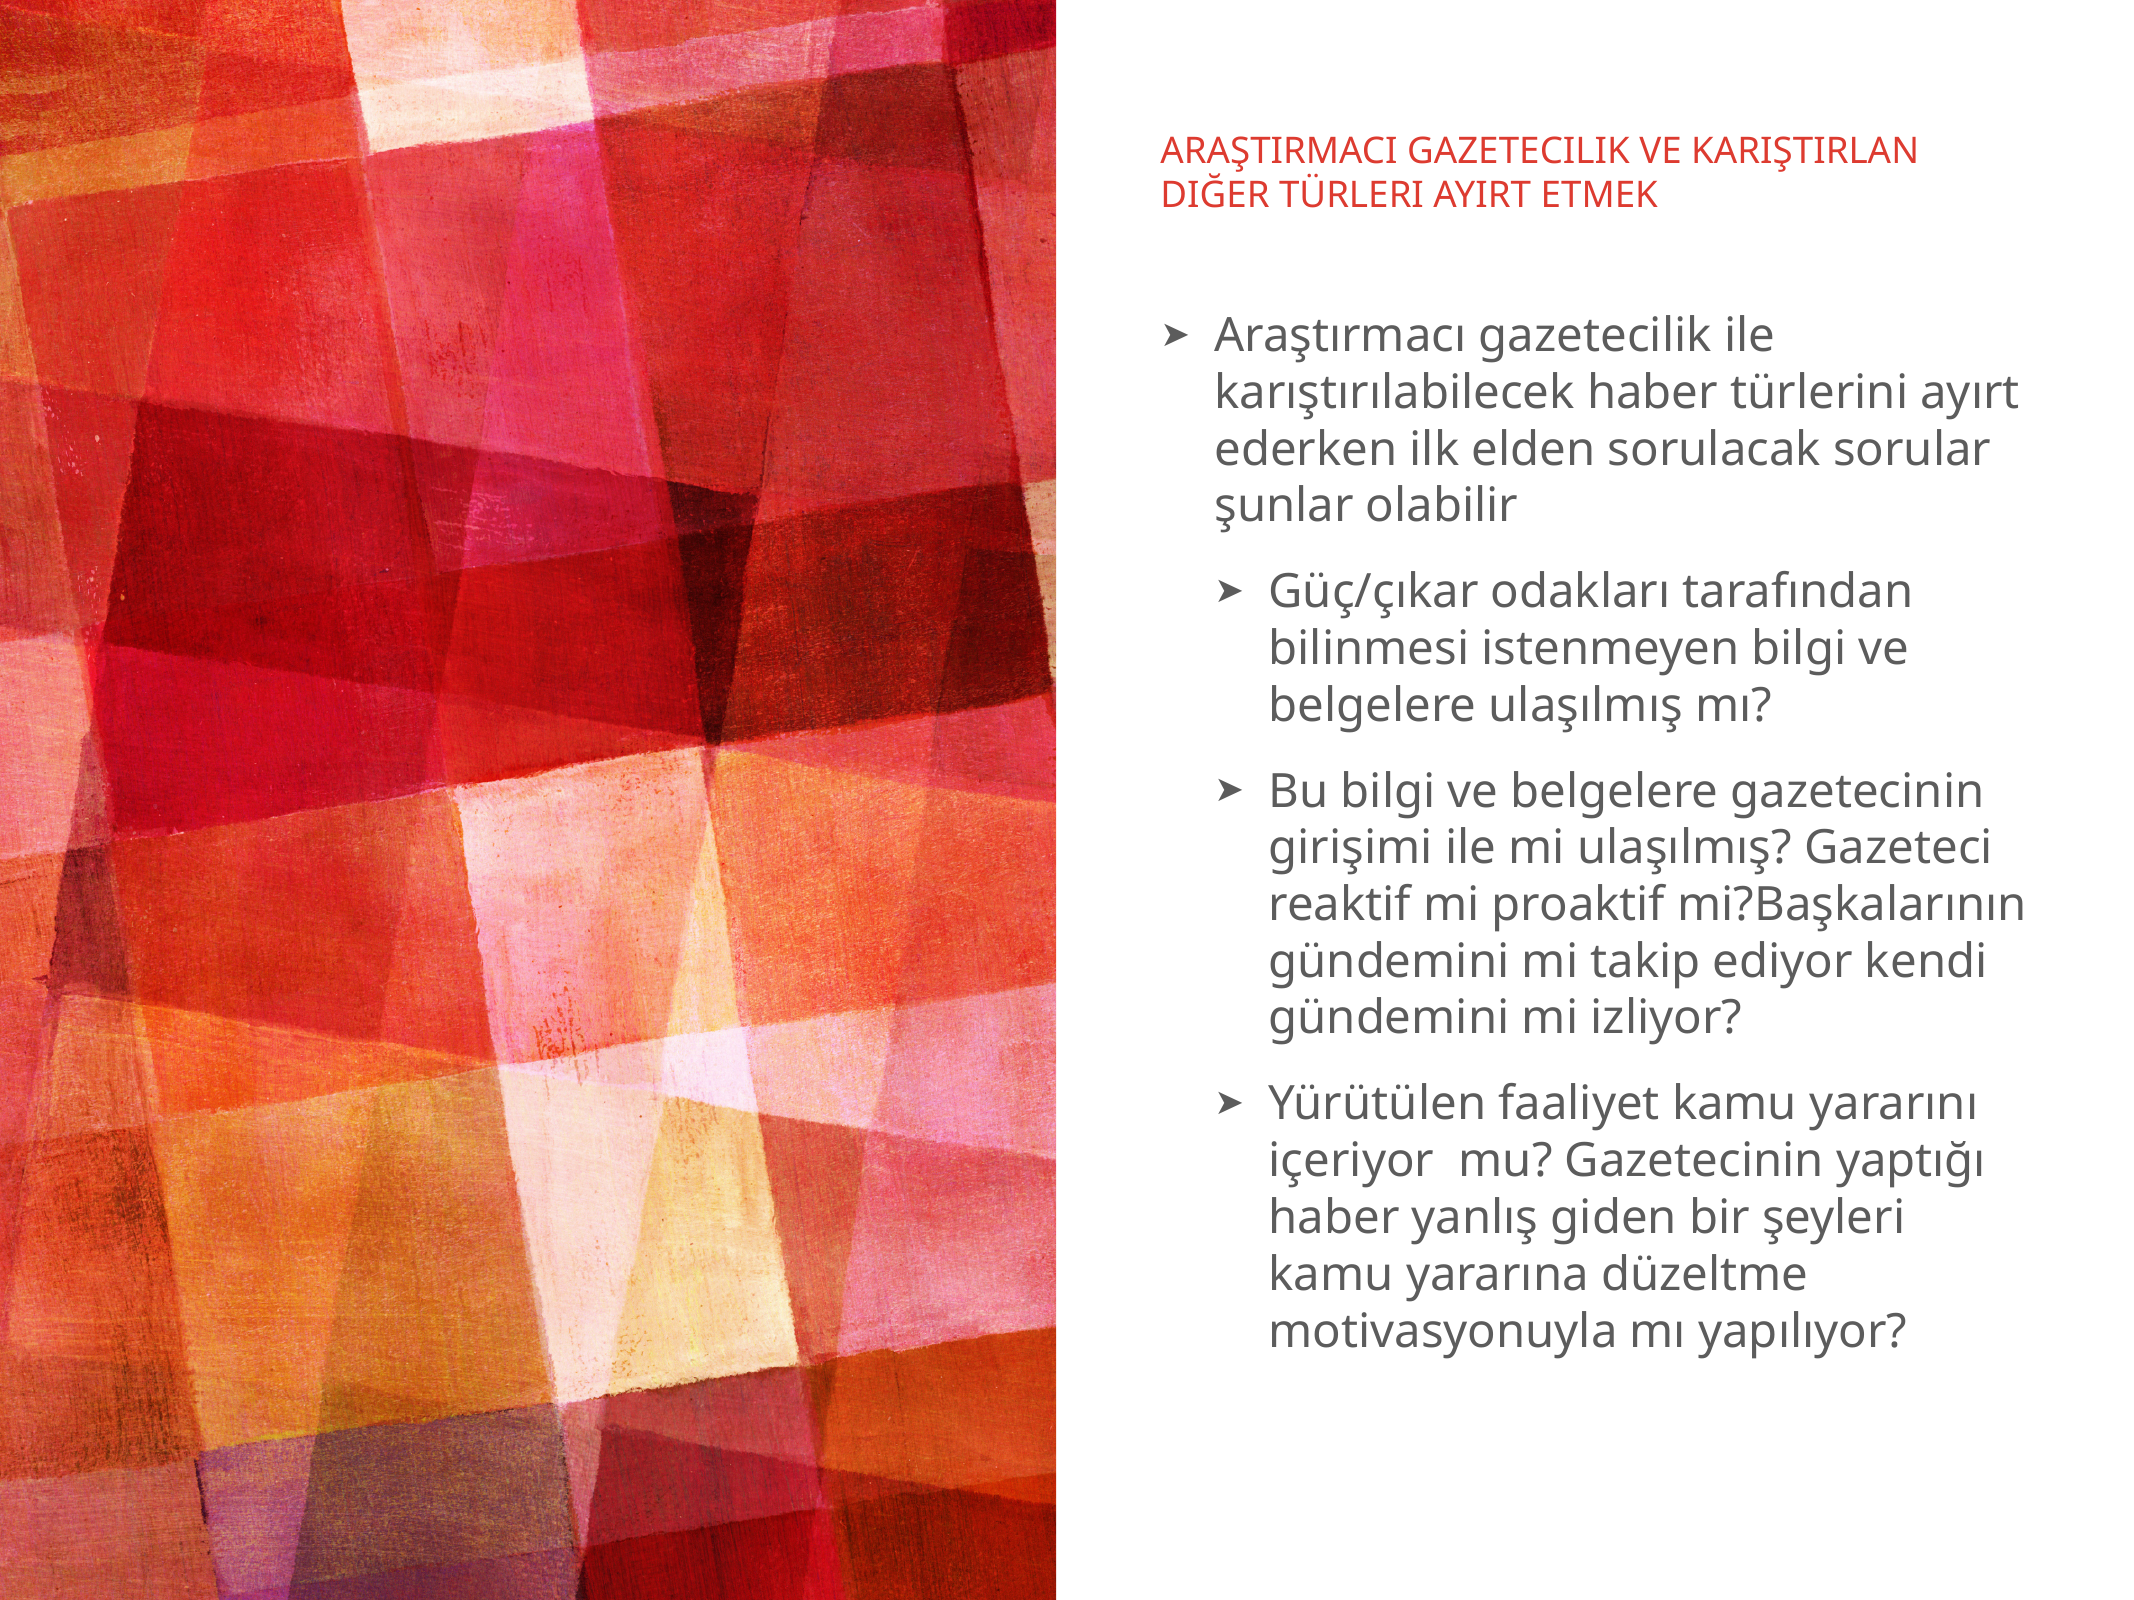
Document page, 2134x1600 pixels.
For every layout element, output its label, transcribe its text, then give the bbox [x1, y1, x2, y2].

list Araştırmacı gazetecilik ile karıştırılabilecek haber türlerini ayırt ederken ilk elden sorulacak sorular şunlar olabilir Güç/çıkar odakları tarafından bilinmesi istenmeyen bilgi ve belgelere ulaşılmış mı? Bu bilgi ve belgelere gazetecinin girişimi ile mi ulaşılmış? Gazeteci reaktif mi proaktif mi?Başkalarının gündemini mi takip ediyor kendi gündemini mi izliyor? Yürütülen faaliyet kamu yararını içeriyor mu? Gazetecinin yaptığı haber yanlış giden bir şeyleri kamu yararına düzeltme motivasyonuyla mı yapılıyor? [1151, 295, 2038, 1482]
title Araştırmacı gazetecilik ve karıştırlan diğer türleri ayırt etmek [1151, 118, 2038, 238]
picture [0, 0, 1057, 1600]
